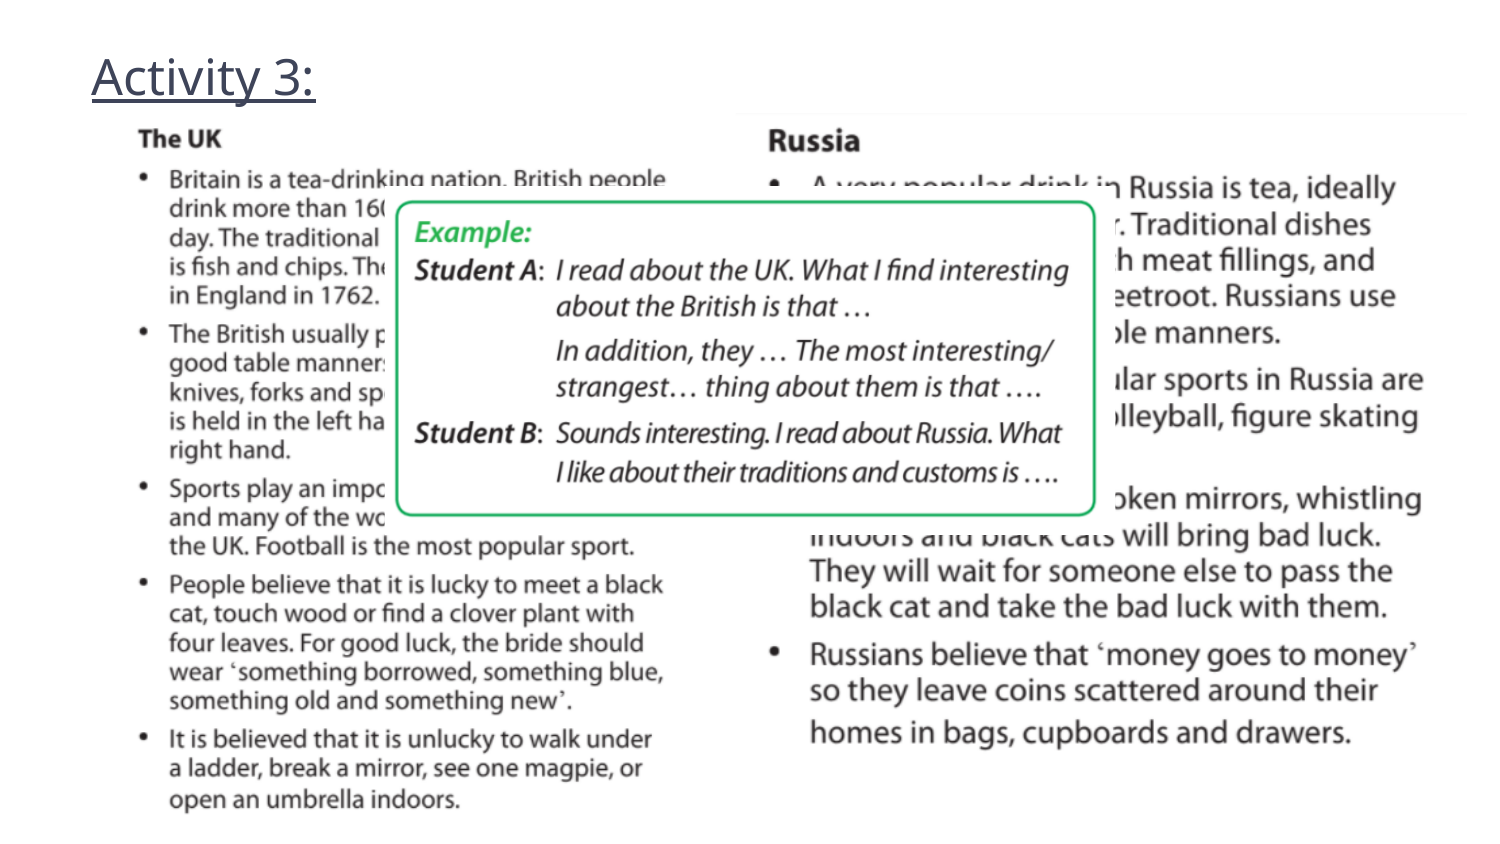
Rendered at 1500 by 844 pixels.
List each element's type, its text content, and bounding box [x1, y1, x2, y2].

title Activity 3: [76, 30, 1055, 114]
picture [104, 113, 1467, 831]
